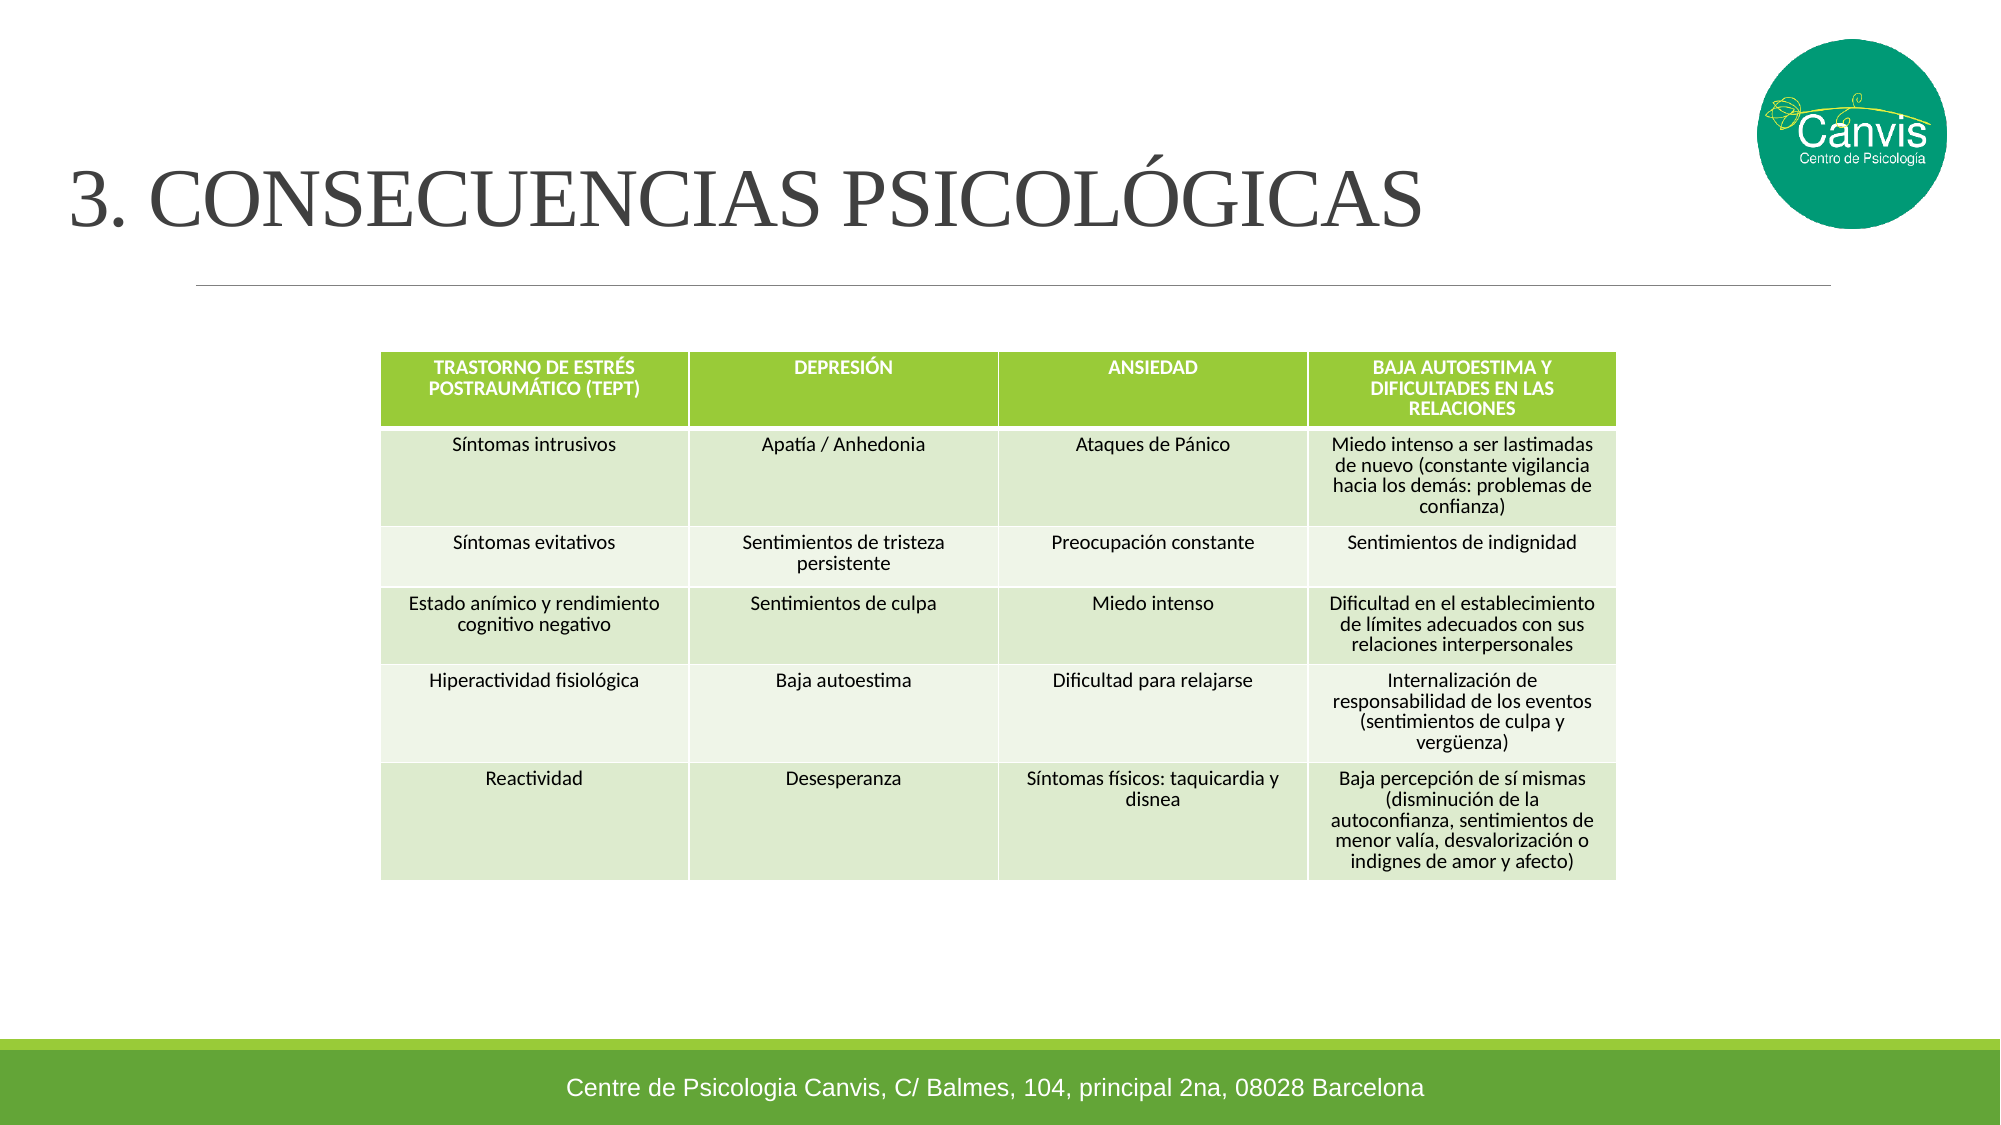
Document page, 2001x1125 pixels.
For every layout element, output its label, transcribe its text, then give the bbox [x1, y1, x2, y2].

picture [1757, 39, 1948, 229]
table_cell Reactividad [381, 763, 688, 880]
title 3. CONSECUENCIAS PSICOLÓGICAS [53, 12, 1704, 251]
table_cell Sentimientos de tristeza persistente [690, 527, 998, 586]
table_cell Internalización de responsabilidad de los eventos (sentimientos de culpa y vergüenza) [1309, 665, 1616, 762]
table_cell Síntomas físicos: taquicardia y disnea [999, 763, 1307, 880]
table_cell Desesperanza [690, 763, 998, 880]
text_box Centre de Psicologia Canvis, C/ Balmes, 104, principal 2na, 08028 Barcelona [249, 1064, 1750, 1110]
table_header TRASTORNO DE ESTRÉS POSTRAUMÁTICO (TEPT) [381, 352, 688, 426]
table_cell Miedo intenso [999, 588, 1307, 664]
table_cell Baja autoestima [690, 665, 998, 762]
table_header BAJA AUTOESTIMA Y DIFICULTADES EN LAS RELACIONES [1309, 352, 1616, 426]
table_cell Apatía / Anhedonia [690, 431, 998, 526]
table_header ANSIEDAD [999, 352, 1307, 426]
table_cell Síntomas evitativos [381, 527, 688, 586]
table_header DEPRESIÓN [690, 352, 998, 426]
table_cell Dificultad en el establecimiento de límites adecuados con sus relaciones interpersonales [1309, 588, 1616, 664]
table_cell Sentimientos de culpa [690, 588, 998, 664]
table_cell Miedo intenso a ser lastimadas de nuevo (constante vigilancia hacia los demás: problemas de confianza) [1309, 431, 1616, 526]
table_cell Baja percepción de sí mismas (disminución de la autoconfianza, sentimientos de menor valía, desvalorización o indignes de amor y afecto) [1309, 763, 1616, 880]
table_cell Sentimientos de indignidad [1309, 527, 1616, 586]
table_cell Hiperactividad fisiológica [381, 665, 688, 762]
table_cell Dificultad para relajarse [999, 665, 1307, 762]
table_cell Preocupación constante [999, 527, 1307, 586]
table_cell Síntomas intrusivos [381, 431, 688, 526]
table_cell Ataques de Pánico [999, 431, 1307, 526]
table_cell Estado anímico y rendimiento cognitivo negativo [381, 588, 688, 664]
